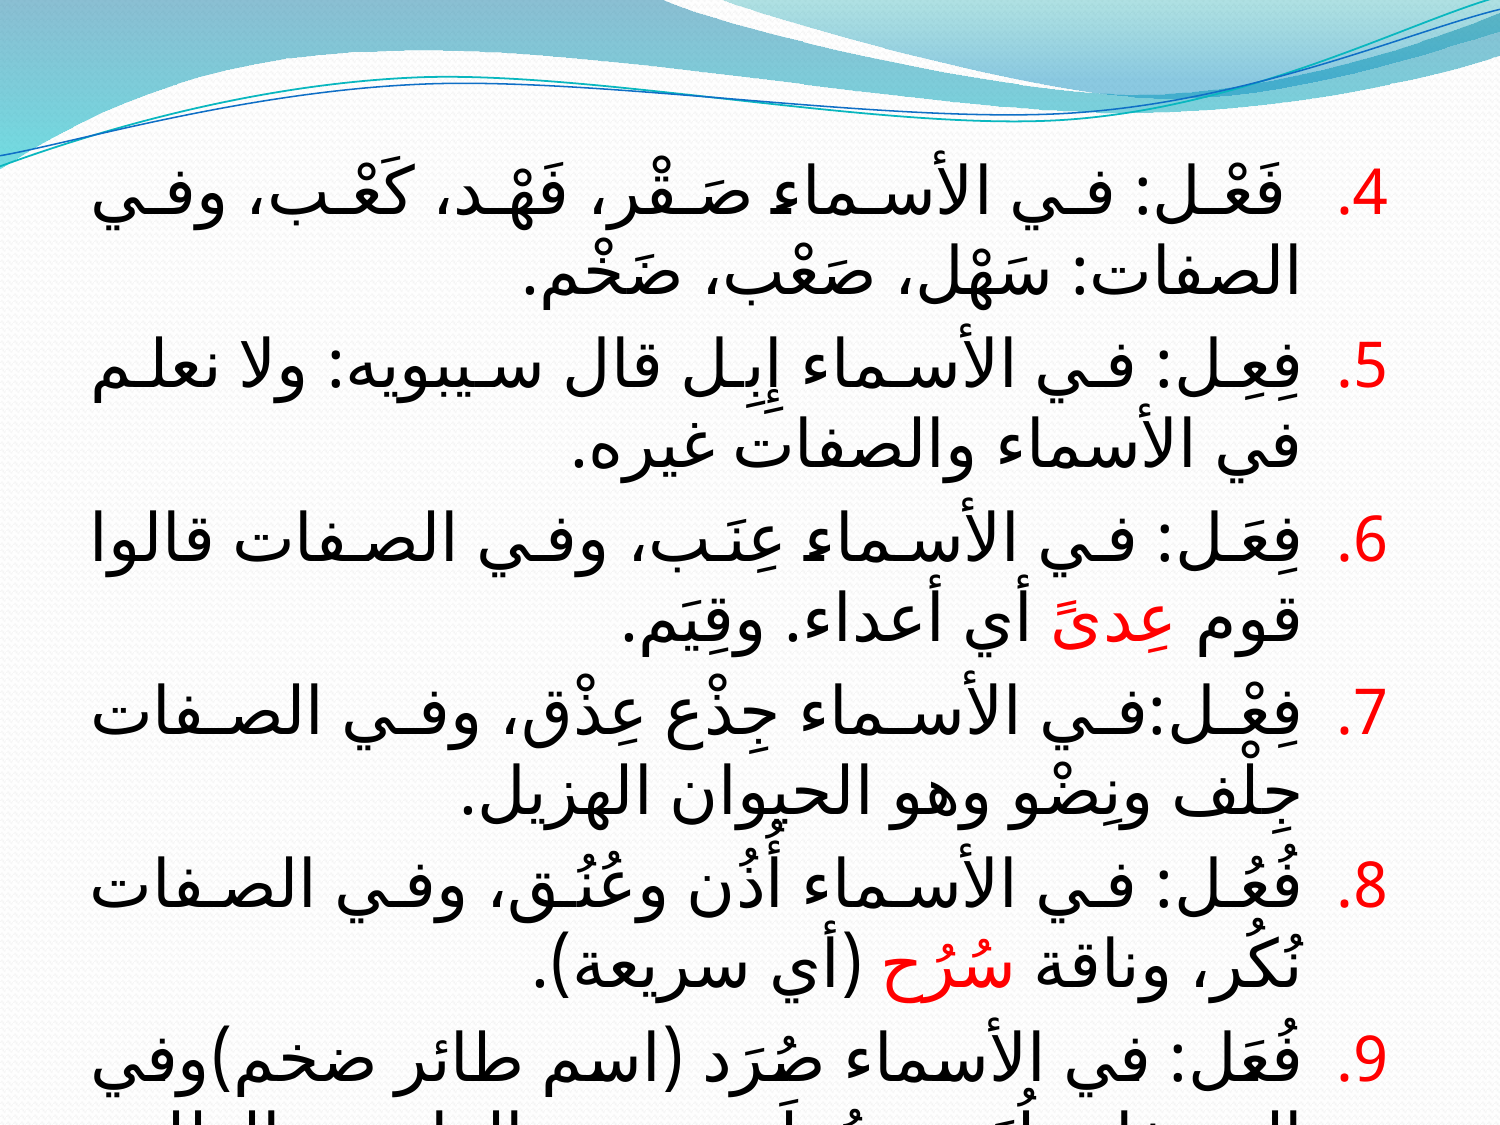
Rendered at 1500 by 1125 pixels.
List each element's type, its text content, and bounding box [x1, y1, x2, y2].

list فَعْل: في الأسماء صَقْر، فَهْد، كَعْب، وفي الصفات: سَهْل، صَعْب، ضَخْم. فِعِل: في الأسماء إِبِل قال سيبويه: ولا نعلم في الأسماء والصفات غيره. فِعَل: في الأسماء عِنَب، وفي الصفات قالوا قوم عِدىً أي أعداء. وقِيَم. فِعْل:في الأسماء جِذْع عِذْق، وفي الصفات جِلْف ونِضْو وهو الحيوان الهزيل. فُعُل: في الأسماء أُذُن وعُنُق، وفي الصفات نُكُر، وناقة سُرُح (أي سريعة). فُعَل: في الأسماء صُرَد (اسم طائر ضخم)وفي الصفات لُبَد وحُطَم وهو الراعي الظلوم للماشية. 10. فُعْل: في الأسماء: بُرْد وقُفْل، وفي الصفات مرٌّ وحُلْو. [75, 140, 1425, 1020]
